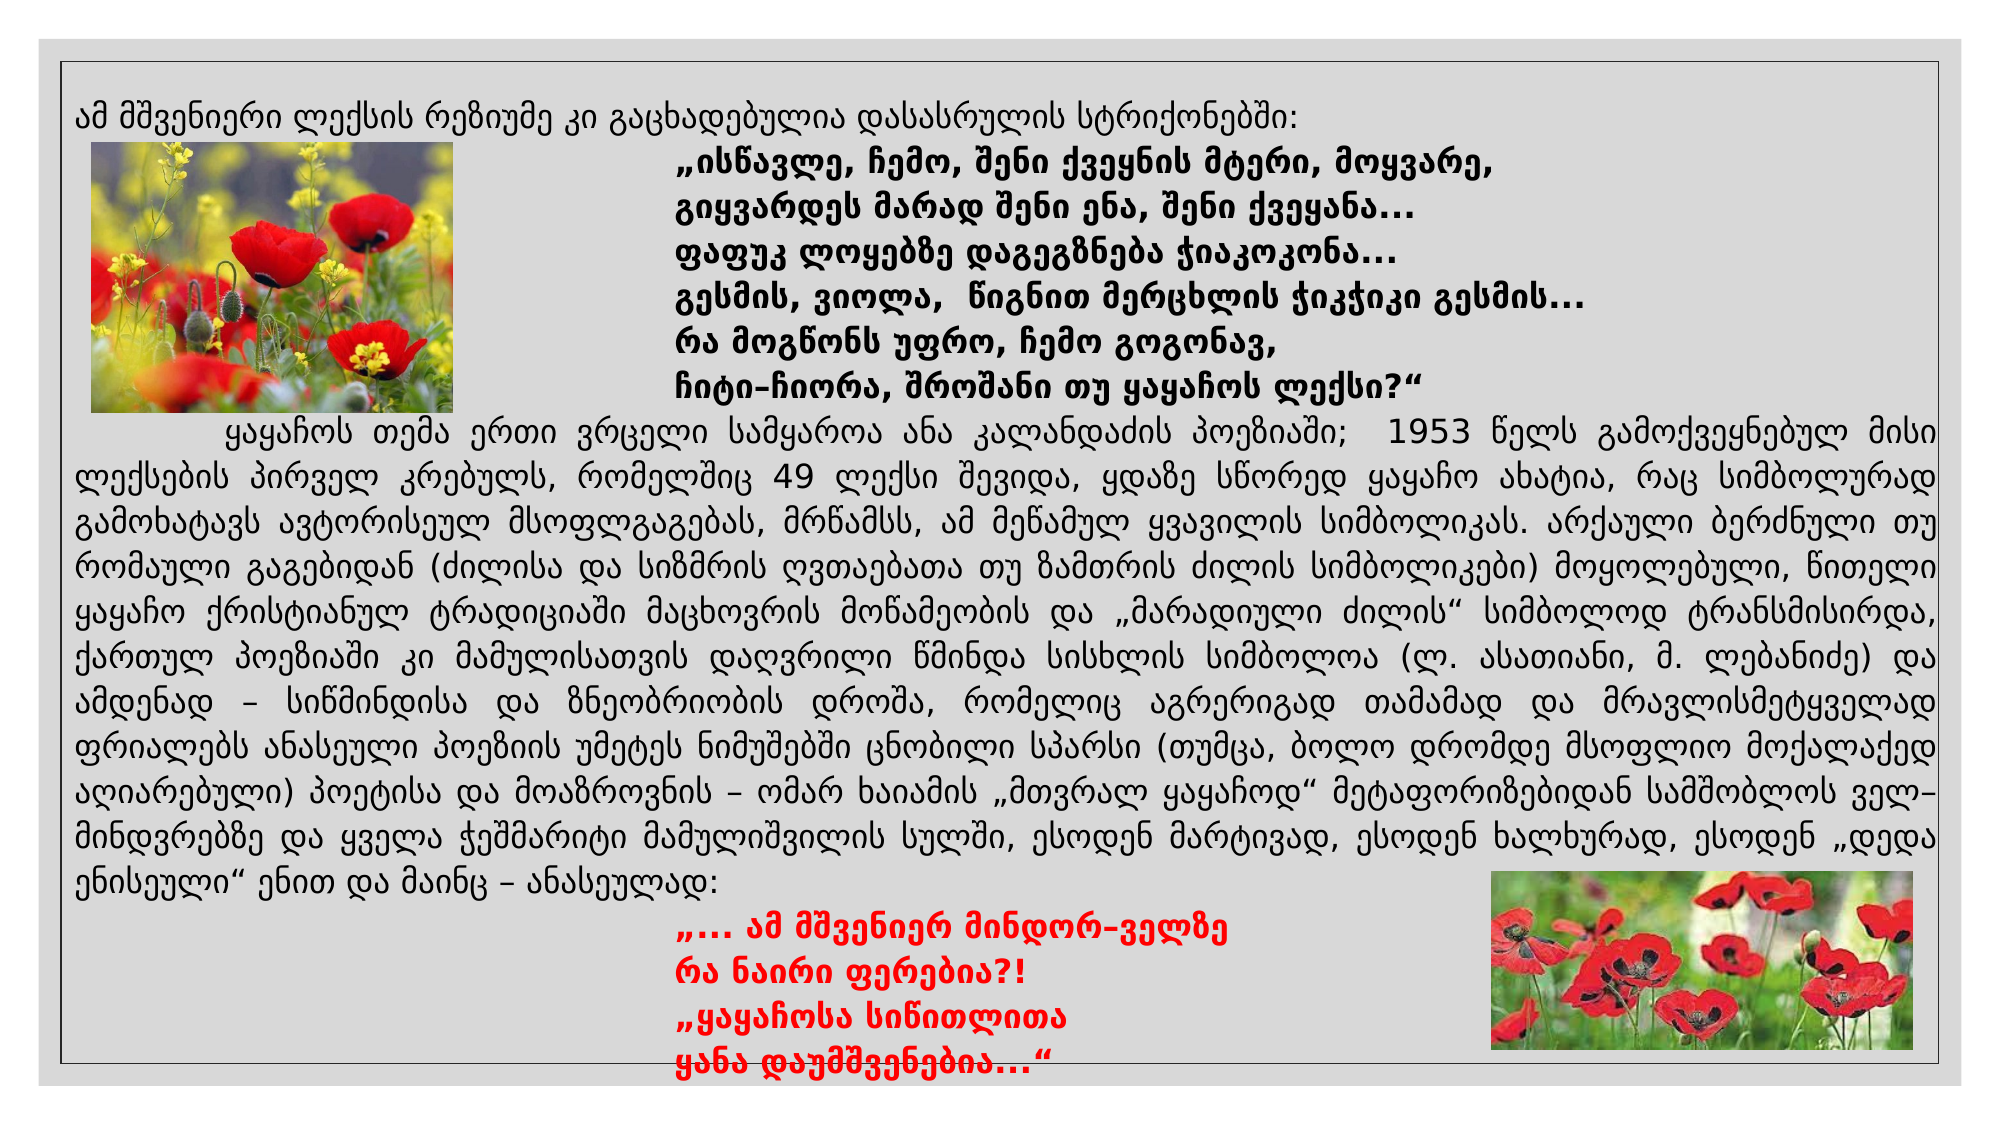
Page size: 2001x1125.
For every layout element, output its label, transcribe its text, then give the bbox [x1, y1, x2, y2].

text_box ამ მშვენიერი ლექსის რეზიუმე კი გაცხადებულია დასასრულის სტრიქონებში: „ისწავლე, ჩემო, შენი ქვეყნის მტერი, მოყვარე, გიყვარდეს მარად შენი ენა, შენი ქვეყანა... ფაფუკ ლოყებზე დაგეგზნება ჭიაკოკონა... გესმის, ვიოლა, წიგნით მერცხლის ჭიკჭიკი გესმის... რა მოგწონს უფრო, ჩემო გოგონავ, ჩიტი–ჩიორა, შროშანი თუ ყაყაჩოს ლექსი?“ ყაყაჩოს თემა ერთი ვრცელი სამყაროა ანა კალანდაძის პოეზიაში; 1953 წელს გამოქვეყნებულ მისი ლექსების პირველ კრებულს, რომელშიც 49 ლექსი შევიდა, ყდაზე სწორედ ყაყაჩო ახატია, რაც სიმბოლურად გამოხატავს ავტორისეულ მსოფლგაგებას, მრწამსს, ამ მეწამულ ყვავილის სიმბოლიკას. არქაული ბერძნული თუ რომაული გაგებიდან (ძილისა და სიზმრის ღვთაებათა თუ ზამთრის ძილის სიმბოლიკები) მოყოლებული, წითელი ყაყაჩო ქრისტიანულ ტრადიციაში მაცხოვრის მოწამეობის და „მარადიული ძილის“ სიმბოლოდ ტრანსმისირდა, ქართულ პოეზიაში კი მამულისათვის დაღვრილი წმინდა სისხლის სიმბოლოა (ლ. ასათიანი, მ. ლებანიძე) და ამდენად – სიწმინდისა და ზნეობრიობის დროშა, რომელიც აგრერიგად თამამად და მრავლისმეტყველად ფრიალებს ანასეული პოეზიის უმეტეს ნიმუშებში ცნობილი სპარსი (თუმცა, ბოლო დრომდე მსოფლიო მოქალაქედ აღიარებული) პოეტისა და მოაზროვნის – ომარ ხაიამის „მთვრალ ყაყაჩოდ“ მეტაფორიზებიდან სამშობლოს ველ–მინდვრებზე და ყველა ჭეშმარიტი მამულიშვილის სულში, ესოდენ მარტივად, ესოდენ ხალხურად, ესოდენ „დედა ენისეული“ ენით და მაინც – ანასეულად: „... ამ მშვენიერ მინდორ–ველზე რა ნაირი ფერებია?! „ყაყაჩოსა სიწითლითა ყანა დაუმშვენებია...“ [59, 82, 1955, 1088]
picture [1491, 871, 1913, 1050]
picture [91, 142, 453, 413]
